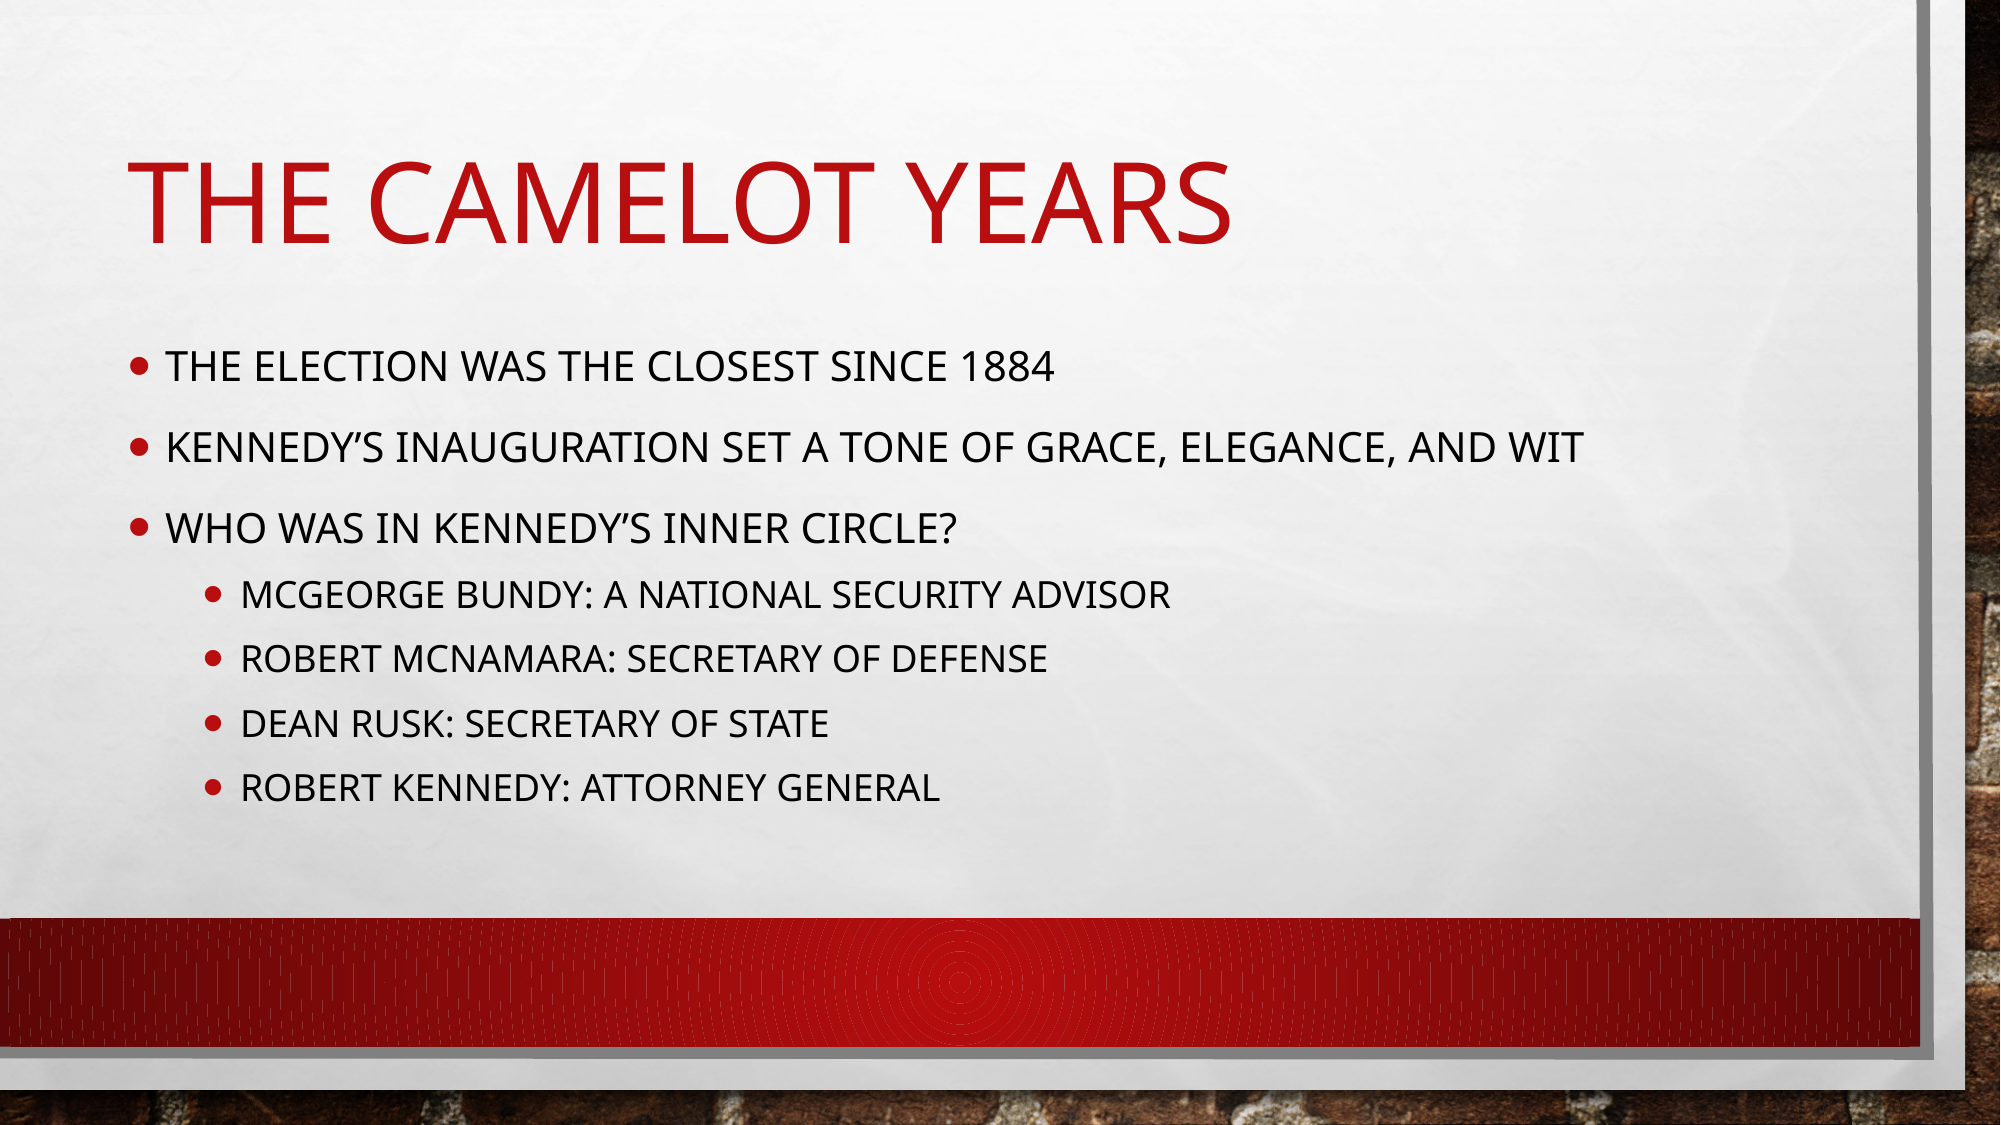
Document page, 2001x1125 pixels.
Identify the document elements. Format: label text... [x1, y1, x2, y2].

list The election was the closest since 1884 Kennedy’s inauguration set a tone of grace, elegance, and wit Who was in Kennedy’s Inner Circle? McGeorge Bundy: a national security advisor Robert McNamara: secretary of defense Dean Rusk: Secretary of State Robert Kennedy: Attorney General [112, 338, 1818, 882]
picture [0, 0, 2000, 1125]
title The Camelot Years [112, 112, 1818, 302]
